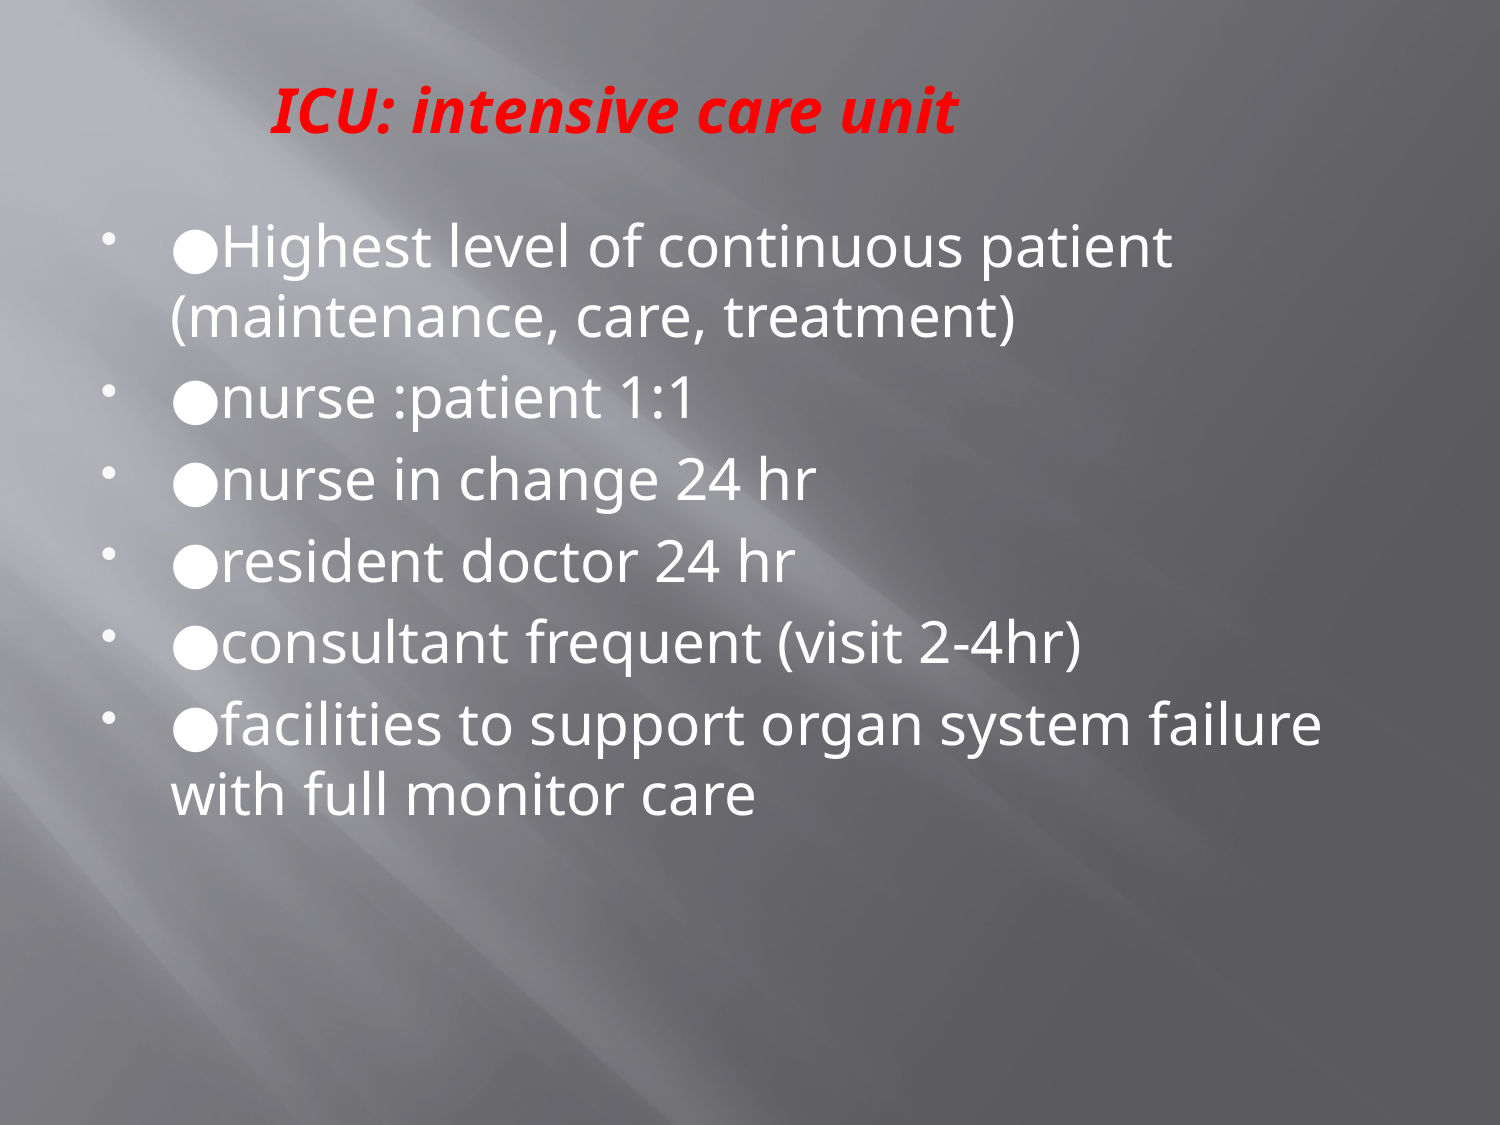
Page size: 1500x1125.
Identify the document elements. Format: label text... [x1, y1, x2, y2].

title ICU: intensive care unit [86, 62, 1163, 201]
list ●Highest level of continuous patient (maintenance, care, treatment) ●nurse :patient 1:1 ●nurse in change 24 hr ●resident doctor 24 hr ●consultant frequent (visit 2-4hr) ●facilities to support organ system failure with full monitor care [65, 201, 1435, 959]
